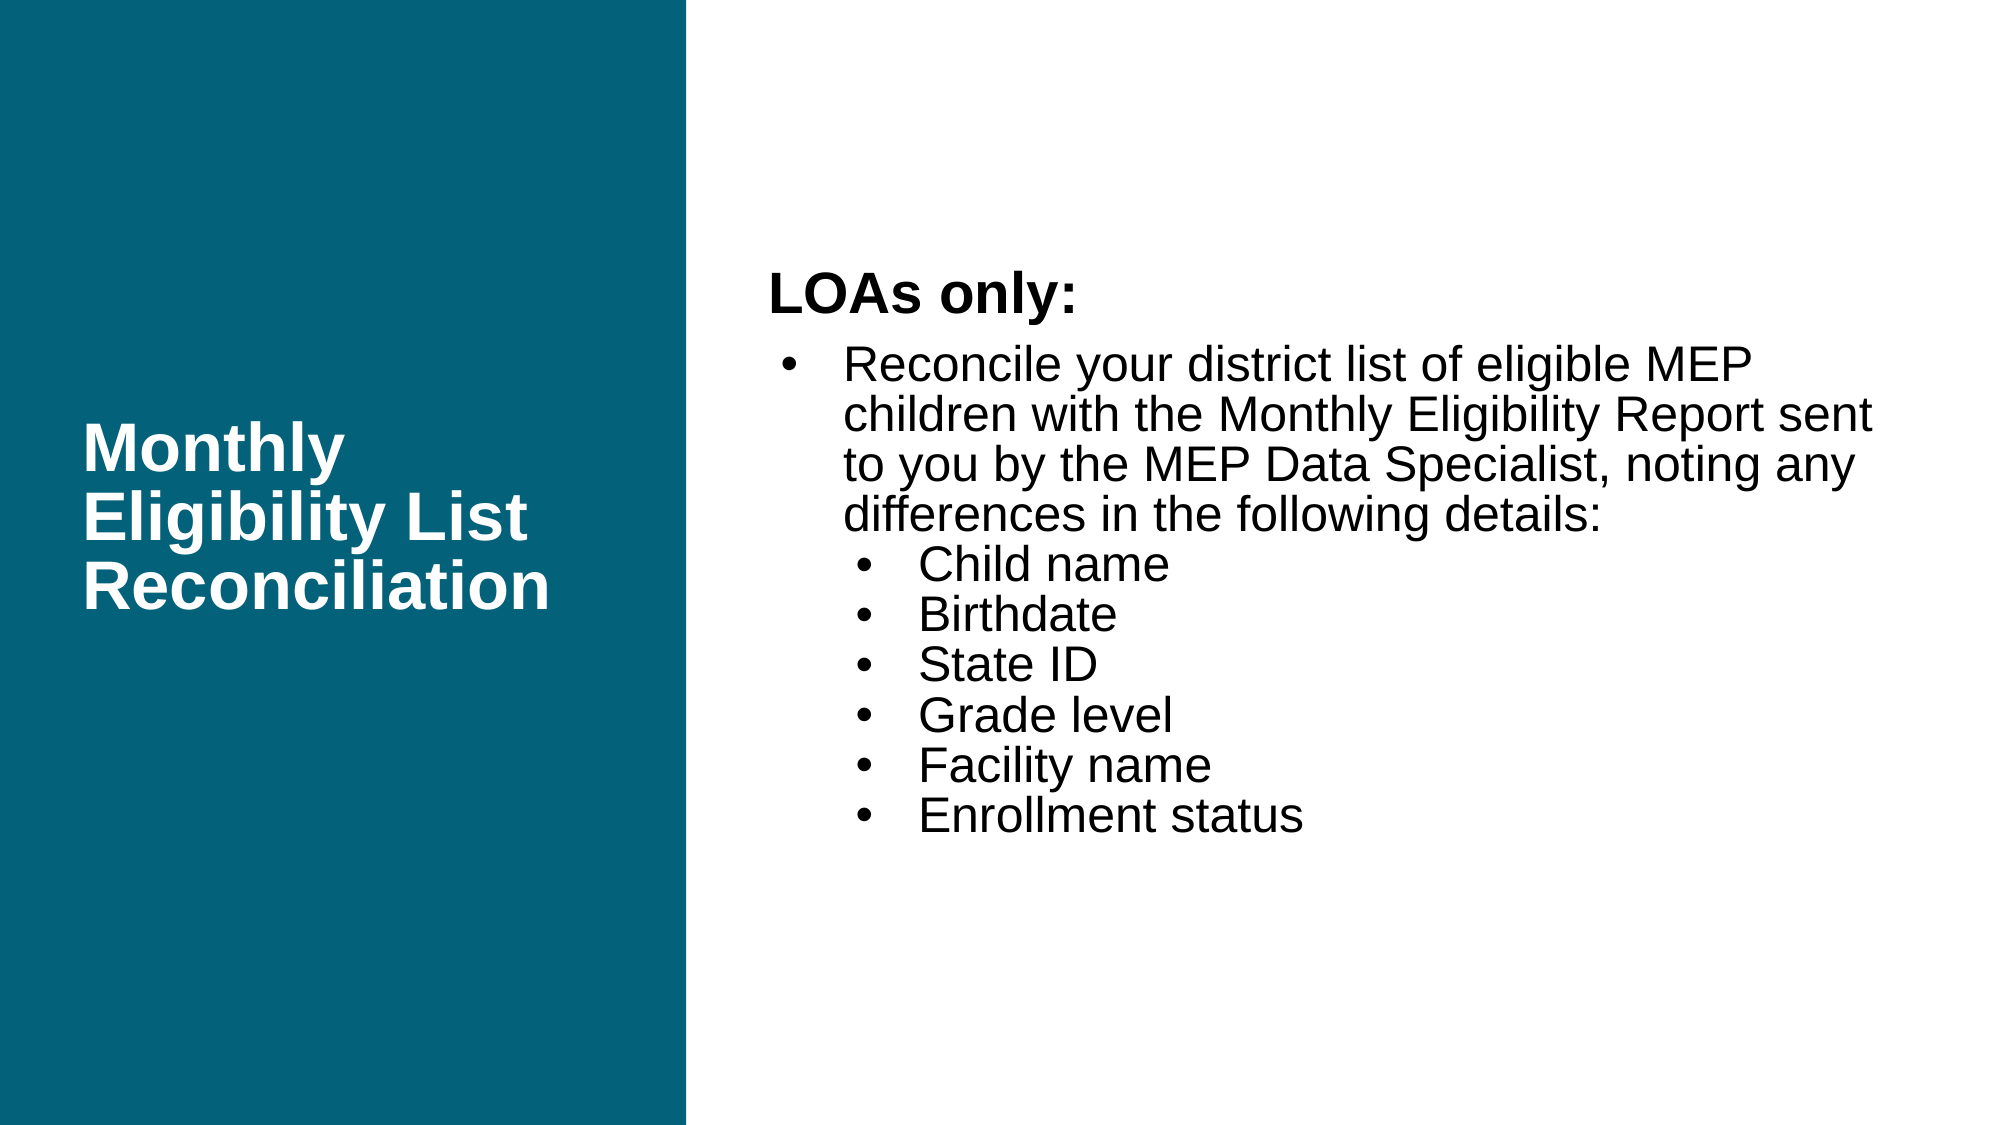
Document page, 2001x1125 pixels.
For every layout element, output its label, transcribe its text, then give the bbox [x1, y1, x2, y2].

title Monthly Eligibility List Reconciliation [67, 70, 648, 1040]
list LOAs only: Reconcile your district list of eligible MEP children with the Monthly Eligibility Report sent to you by the MEP Data Specialist, noting any differences in the following details: Child name Birthdate State ID Grade level Facility name Enrollment status [753, 70, 1905, 1040]
